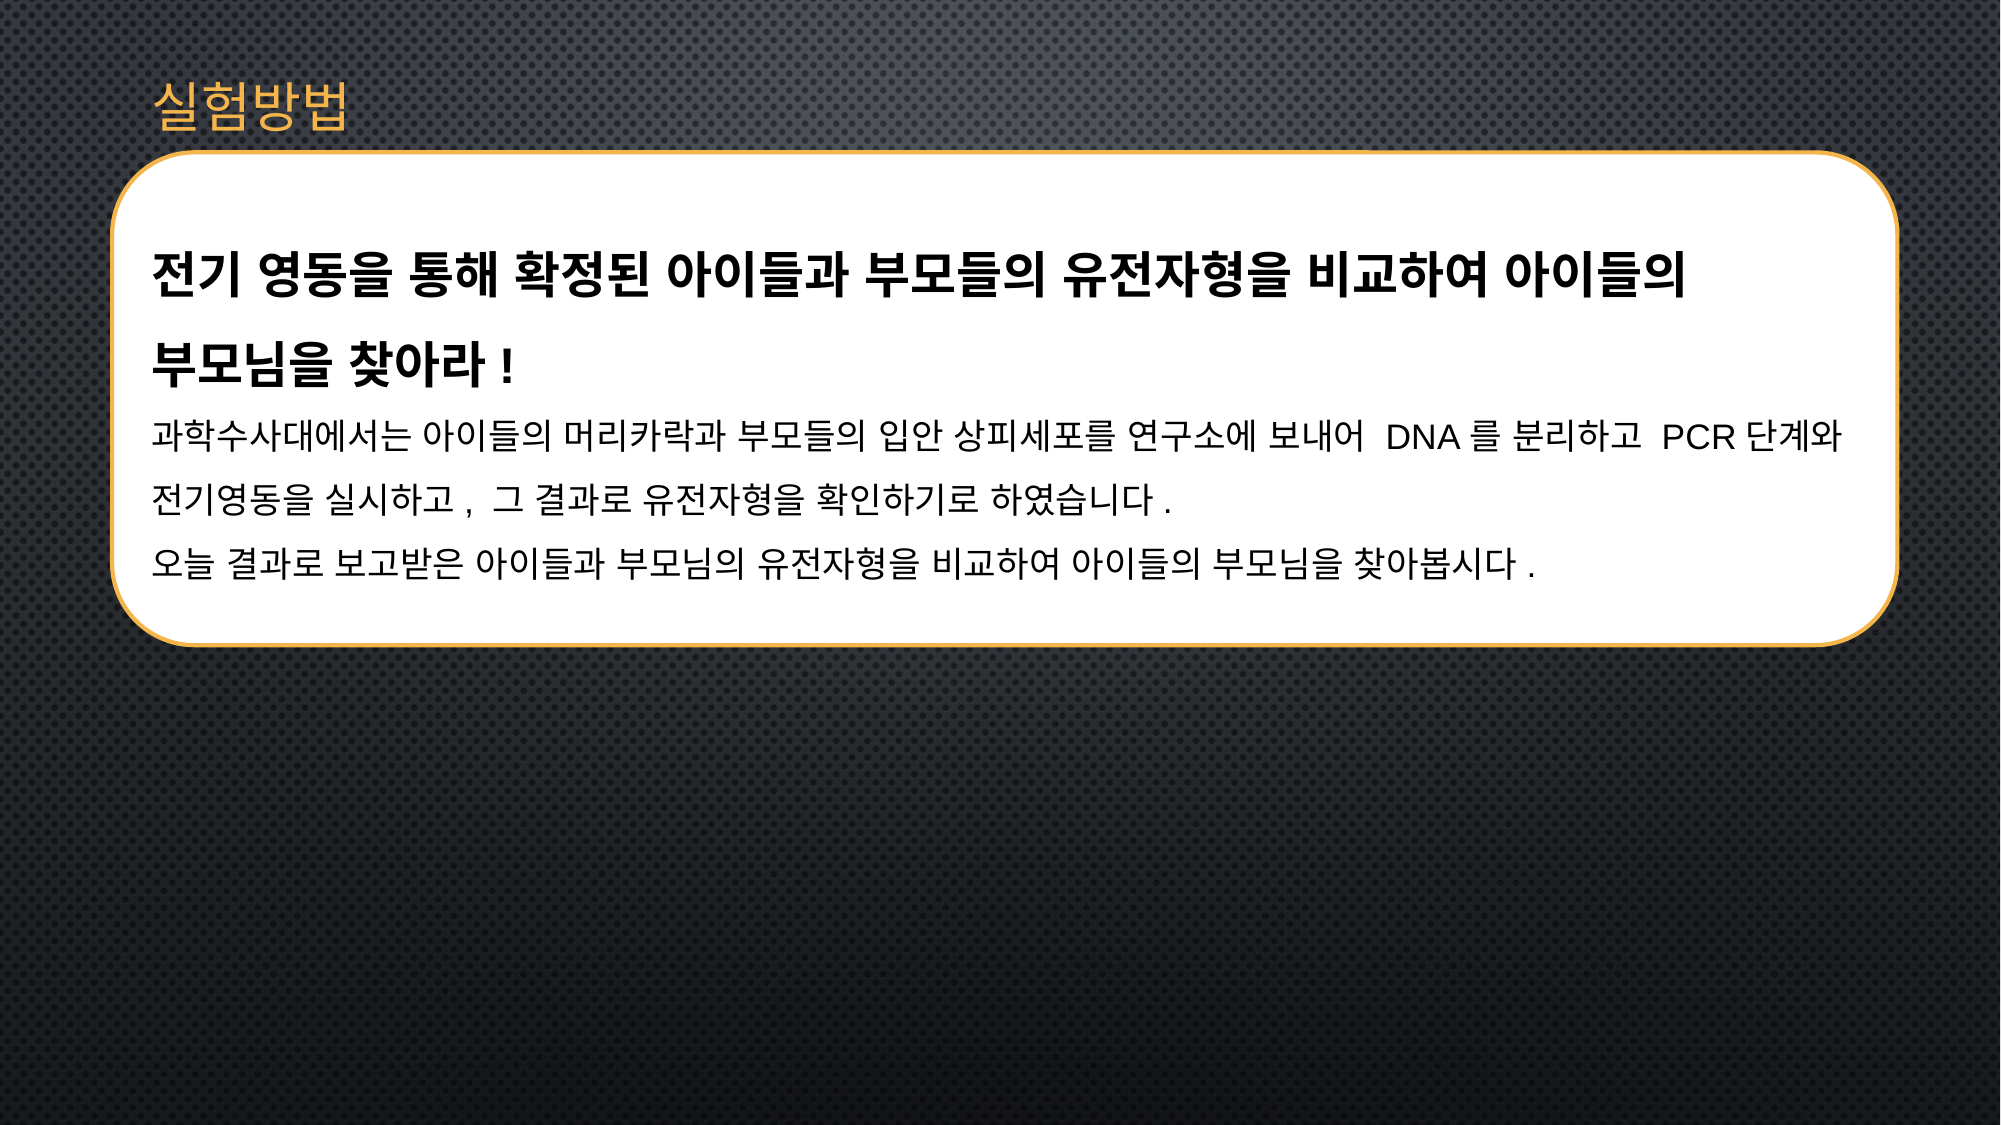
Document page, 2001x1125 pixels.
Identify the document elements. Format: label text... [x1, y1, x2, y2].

text_box 전기 영동을 통해 확정된 아이들과 부모들의 유전자형을 비교하여 아이들의 부모님을 찾아라! 과학수사대에서는 아이들의 머리카락과 부모들의 입안 상피세포를 연구소에 보내어 DNA를 분리하고 PCR단계와 전기영동을 실시하고, 그 결과로 유전자형을 확인하기로 하였습니다. 오늘 결과로 보고받은 아이들과 부모님의 유전자형을 비교하여 아이들의 부모님을 찾아봅시다. [111, 151, 1899, 646]
text_box 실험방법 [136, 58, 430, 131]
